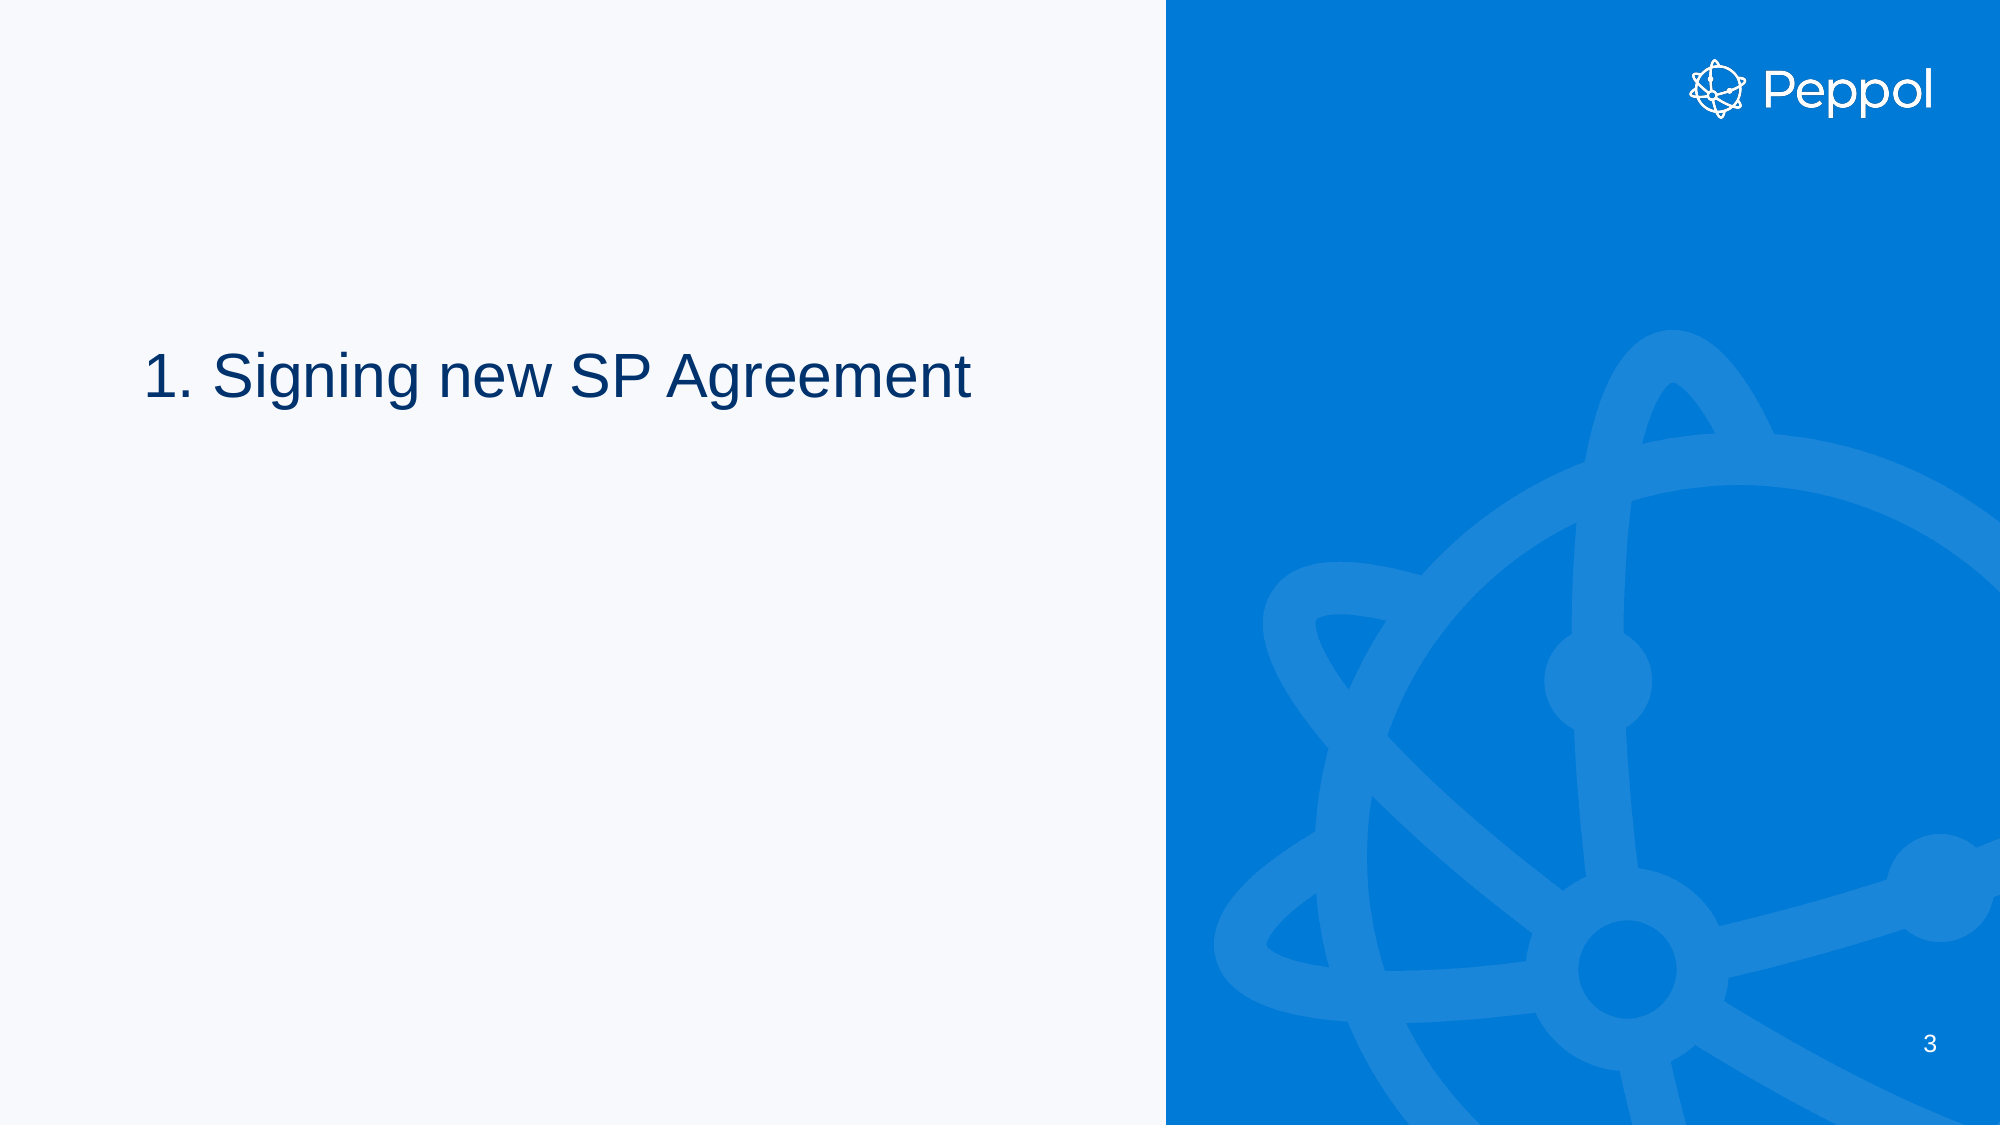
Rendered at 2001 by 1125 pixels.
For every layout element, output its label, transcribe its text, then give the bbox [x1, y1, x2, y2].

slide_number 3 [1897, 1012, 1964, 1072]
title 1. Signing new SP Agreement [128, 326, 1077, 419]
picture [1689, 59, 1931, 119]
